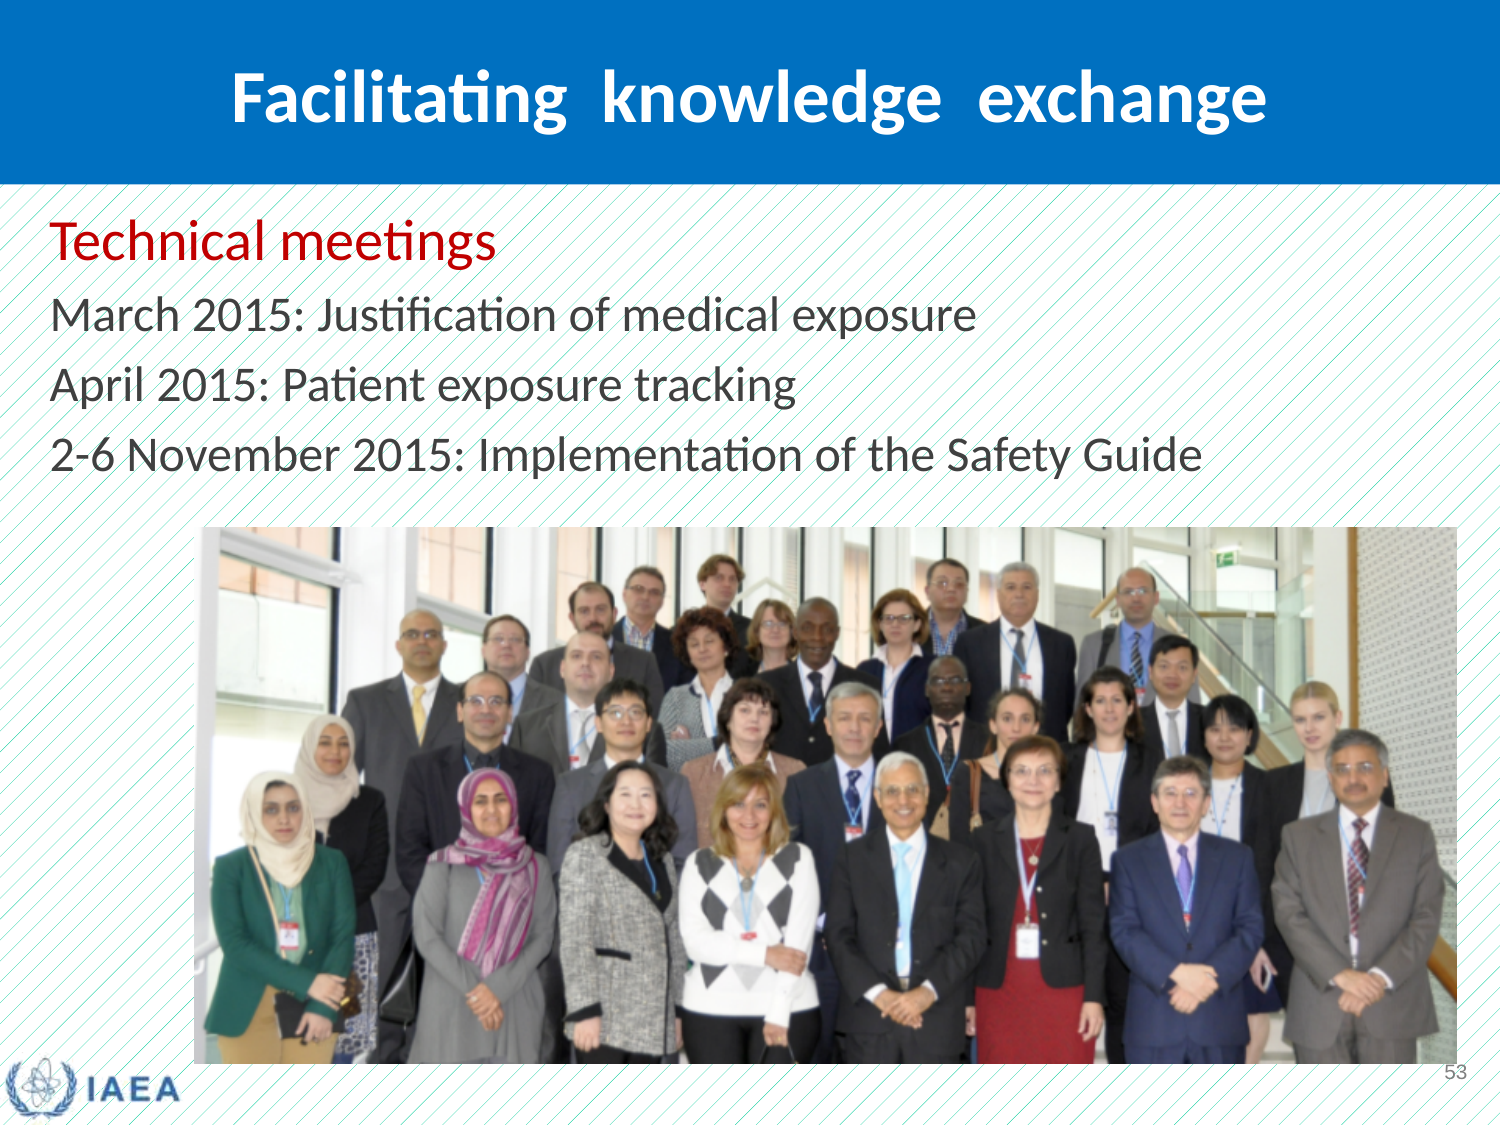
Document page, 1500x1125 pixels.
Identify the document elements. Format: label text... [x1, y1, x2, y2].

picture [0, 1052, 185, 1125]
picture [194, 526, 1457, 1064]
title Facilitating knowledge exchange [0, 0, 1500, 185]
slide_number 53 [1376, 1051, 1483, 1100]
text_box Technical meetings March 2015: Justification of medical exposure April 2015: Patient exposure tracking 2-6 November 2015: Implementation of the Safety Guide [34, 207, 1478, 1012]
